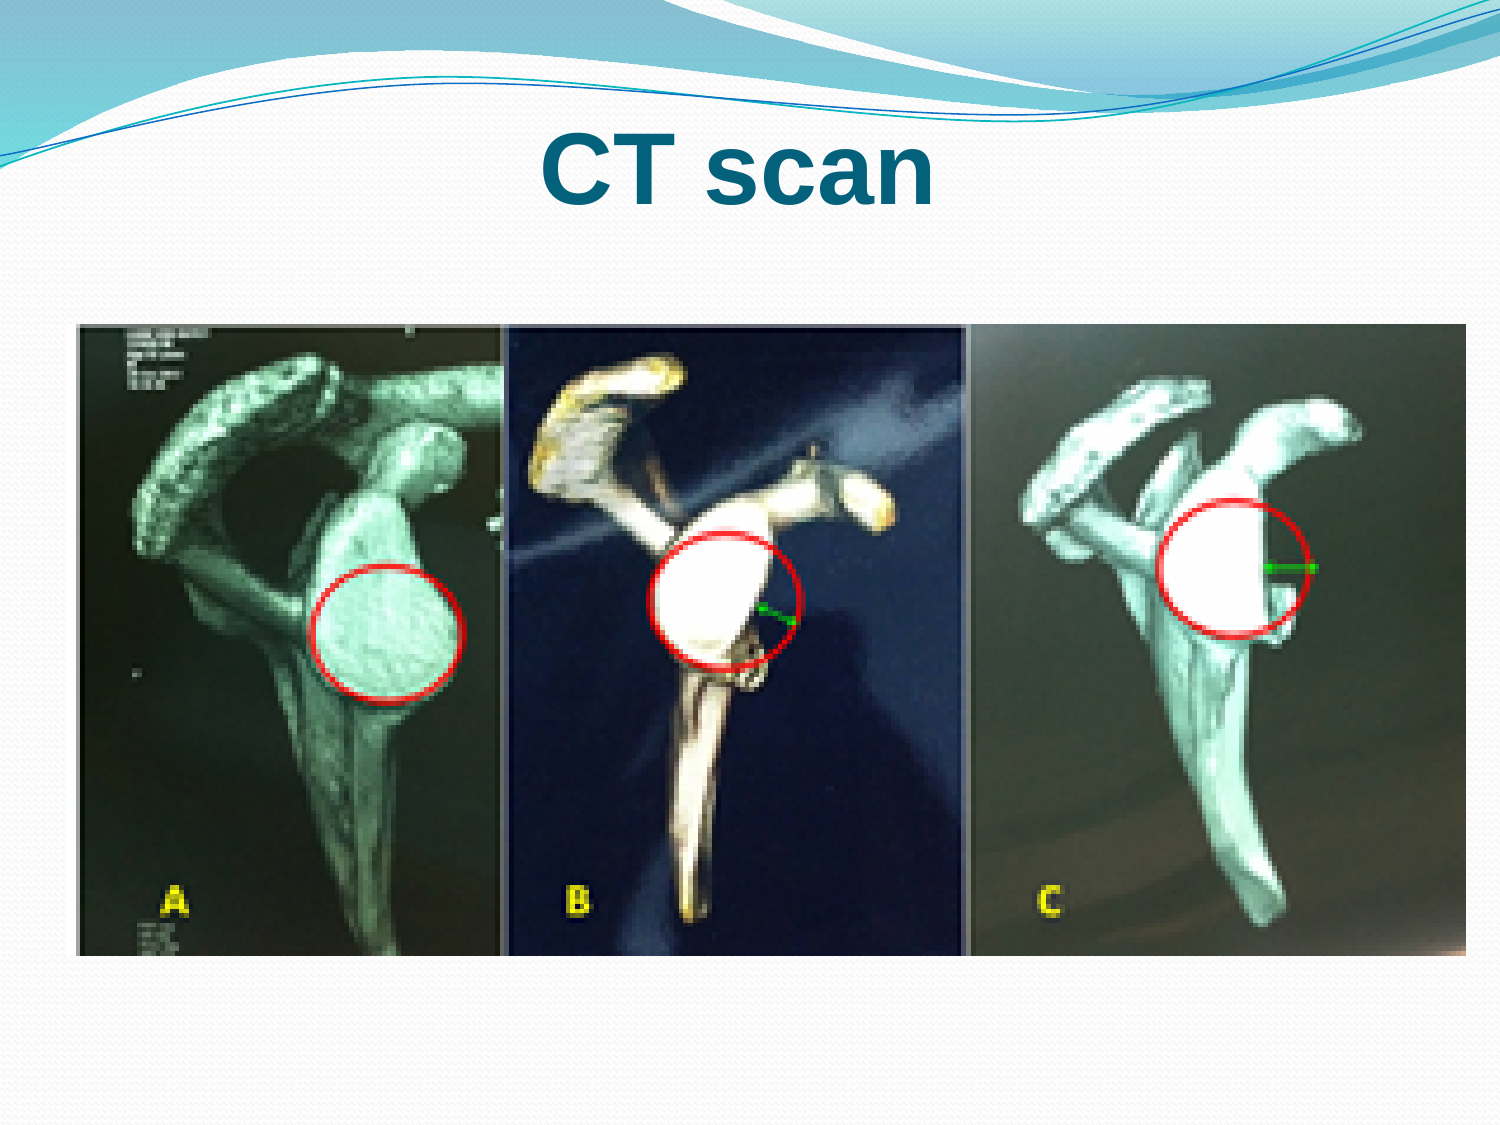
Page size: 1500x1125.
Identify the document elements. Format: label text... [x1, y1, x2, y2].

picture [62, 324, 1466, 961]
title CT scan [63, 37, 1414, 225]
